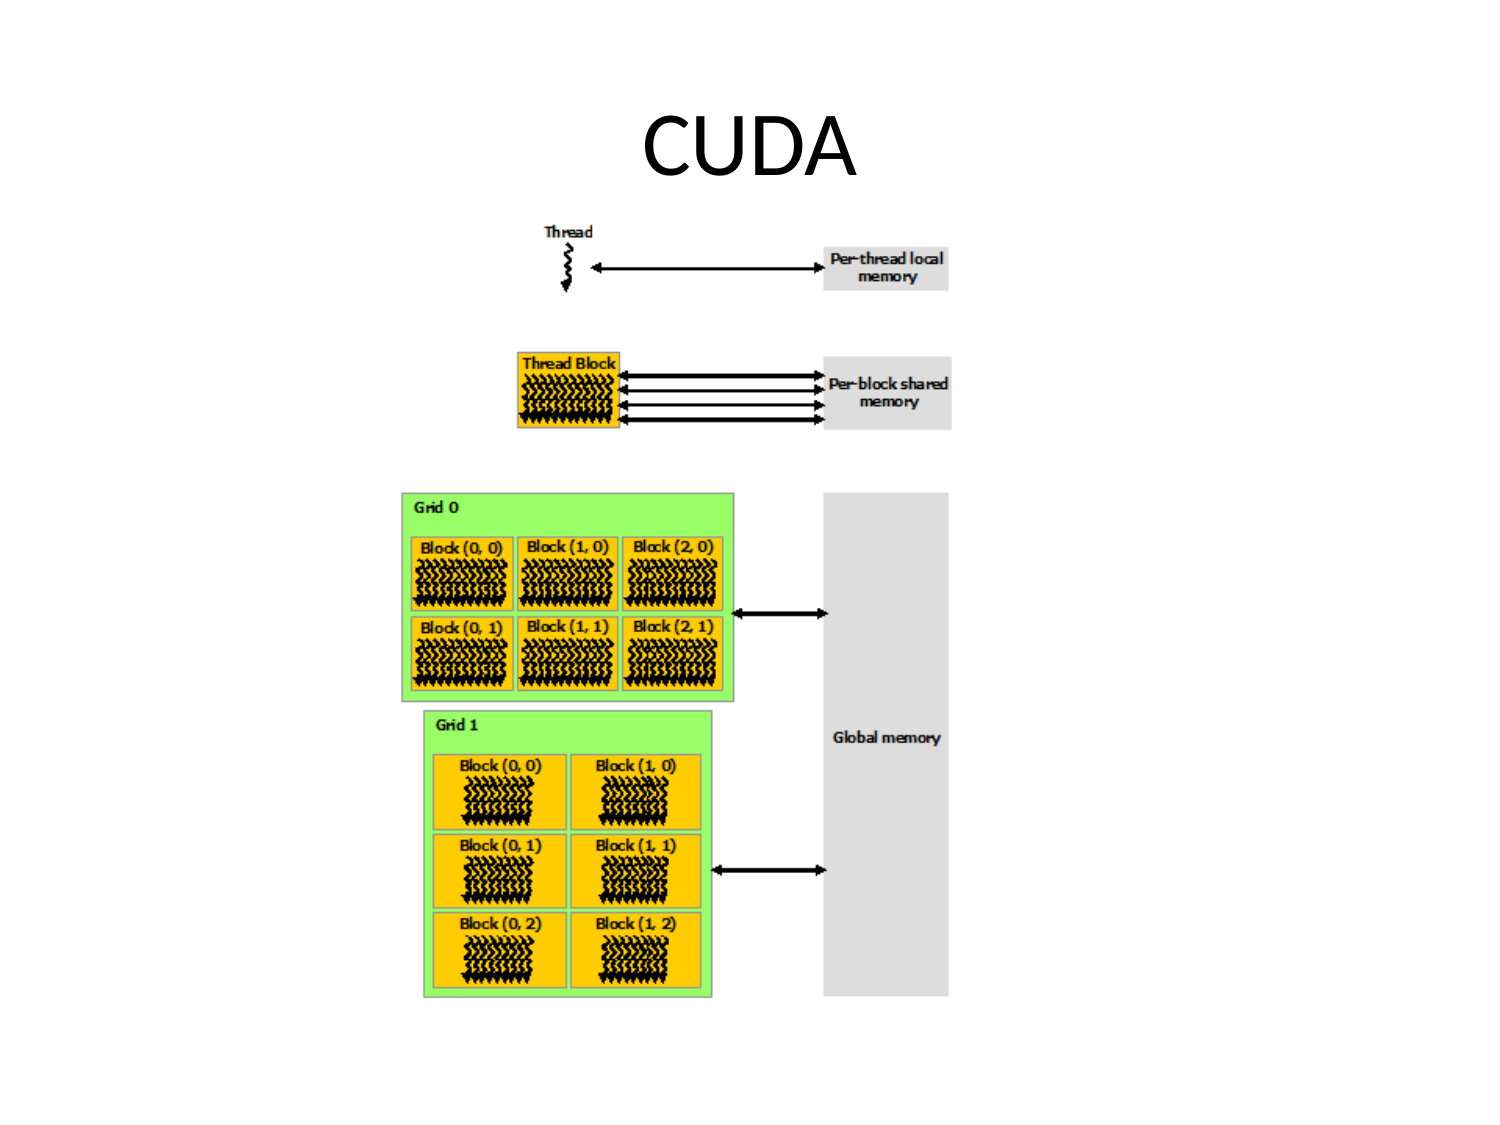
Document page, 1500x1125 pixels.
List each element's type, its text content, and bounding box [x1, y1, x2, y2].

picture [288, 219, 963, 1007]
title CUDA [75, 45, 1425, 233]
